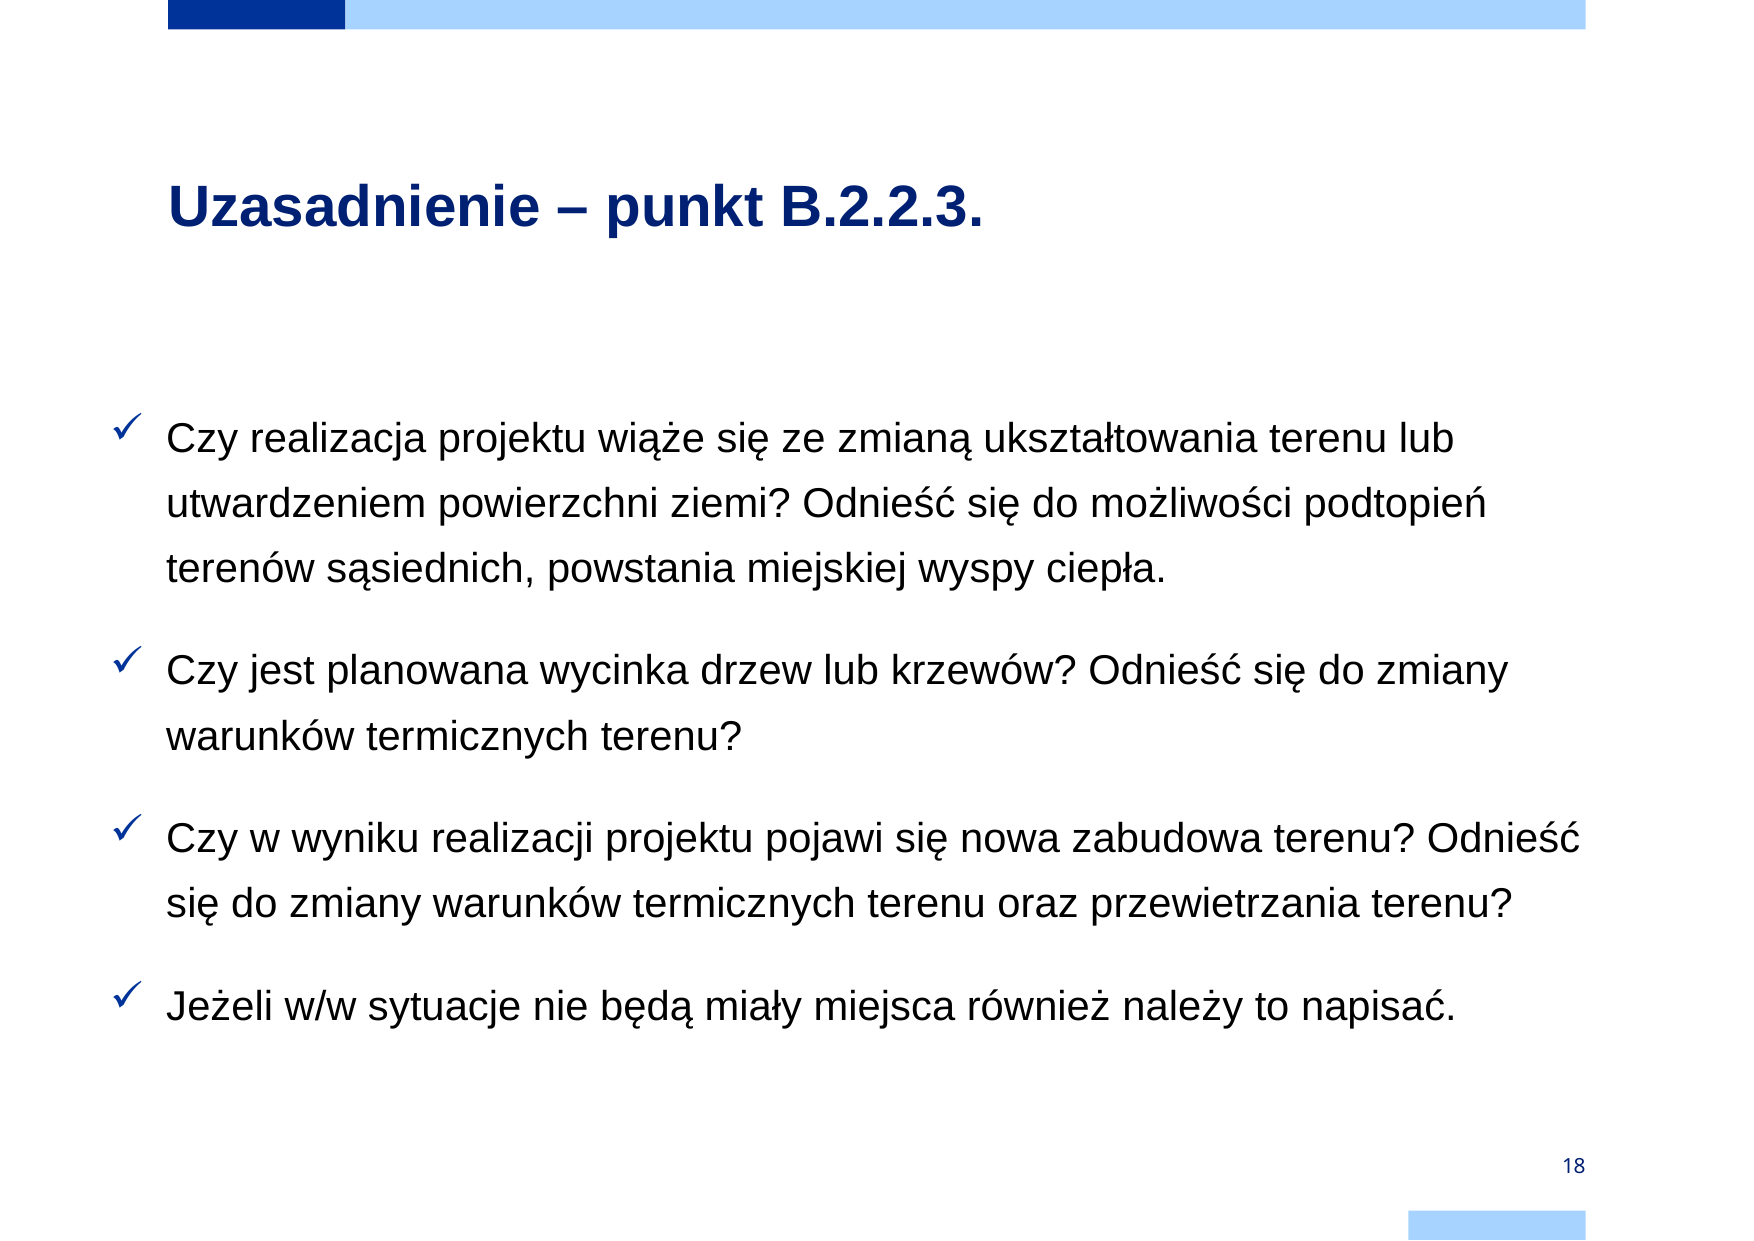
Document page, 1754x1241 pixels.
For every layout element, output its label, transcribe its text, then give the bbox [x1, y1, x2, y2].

slide_number 18 [1408, 1151, 1586, 1182]
title Uzasadnienie – punkt B.2.2.3. [168, 147, 1586, 325]
list Czy realizacja projektu wiąże się ze zmianą ukształtowania terenu lub utwardzeniem powierzchni ziemi? Odnieść się do możliwości podtopień terenów sąsiednich, powstania miejskiej wyspy ciepła. Czy jest planowana wycinka drzew lub krzewów? Odnieść się do zmiany warunków termicznych terenu? Czy w wyniku realizacji projektu pojawi się nowa zabudowa terenu? Odnieść się do zmiany warunków termicznych terenu oraz przewietrzania terenu? Jeżeli w/w sytuacje nie będą miały miejsca również należy to napisać. [109, 395, 1587, 1241]
